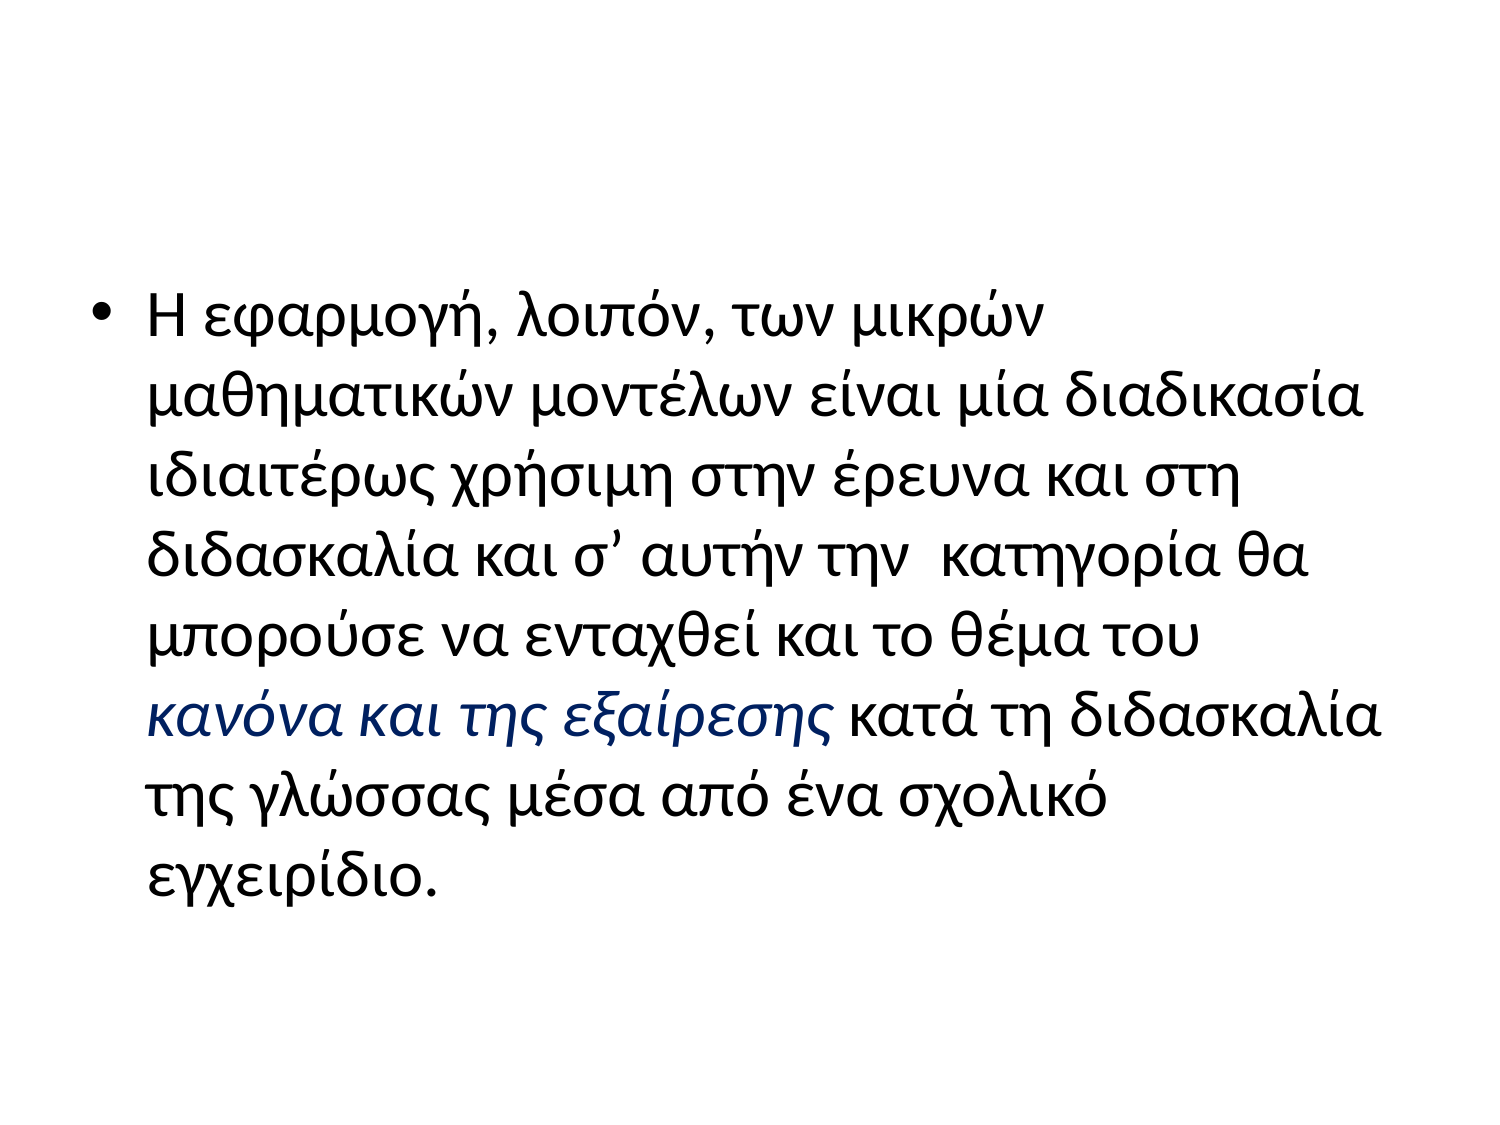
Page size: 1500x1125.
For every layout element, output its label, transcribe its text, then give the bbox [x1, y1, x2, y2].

list Η εφαρμογή, λοιπόν, των μικρών μαθηματικών μοντέλων είναι μία διαδικασία ιδιαιτέρως χρήσιμη στην έρευνα και στη διδασκαλία και σ’ αυτήν την κατηγορία θα μπορούσε να ενταχθεί και το θέμα του κανόνα και της εξαίρεσης κατά τη διδασκαλία της γλώσσας μέσα από ένα σχολικό εγχειρίδιο. [75, 262, 1425, 1005]
